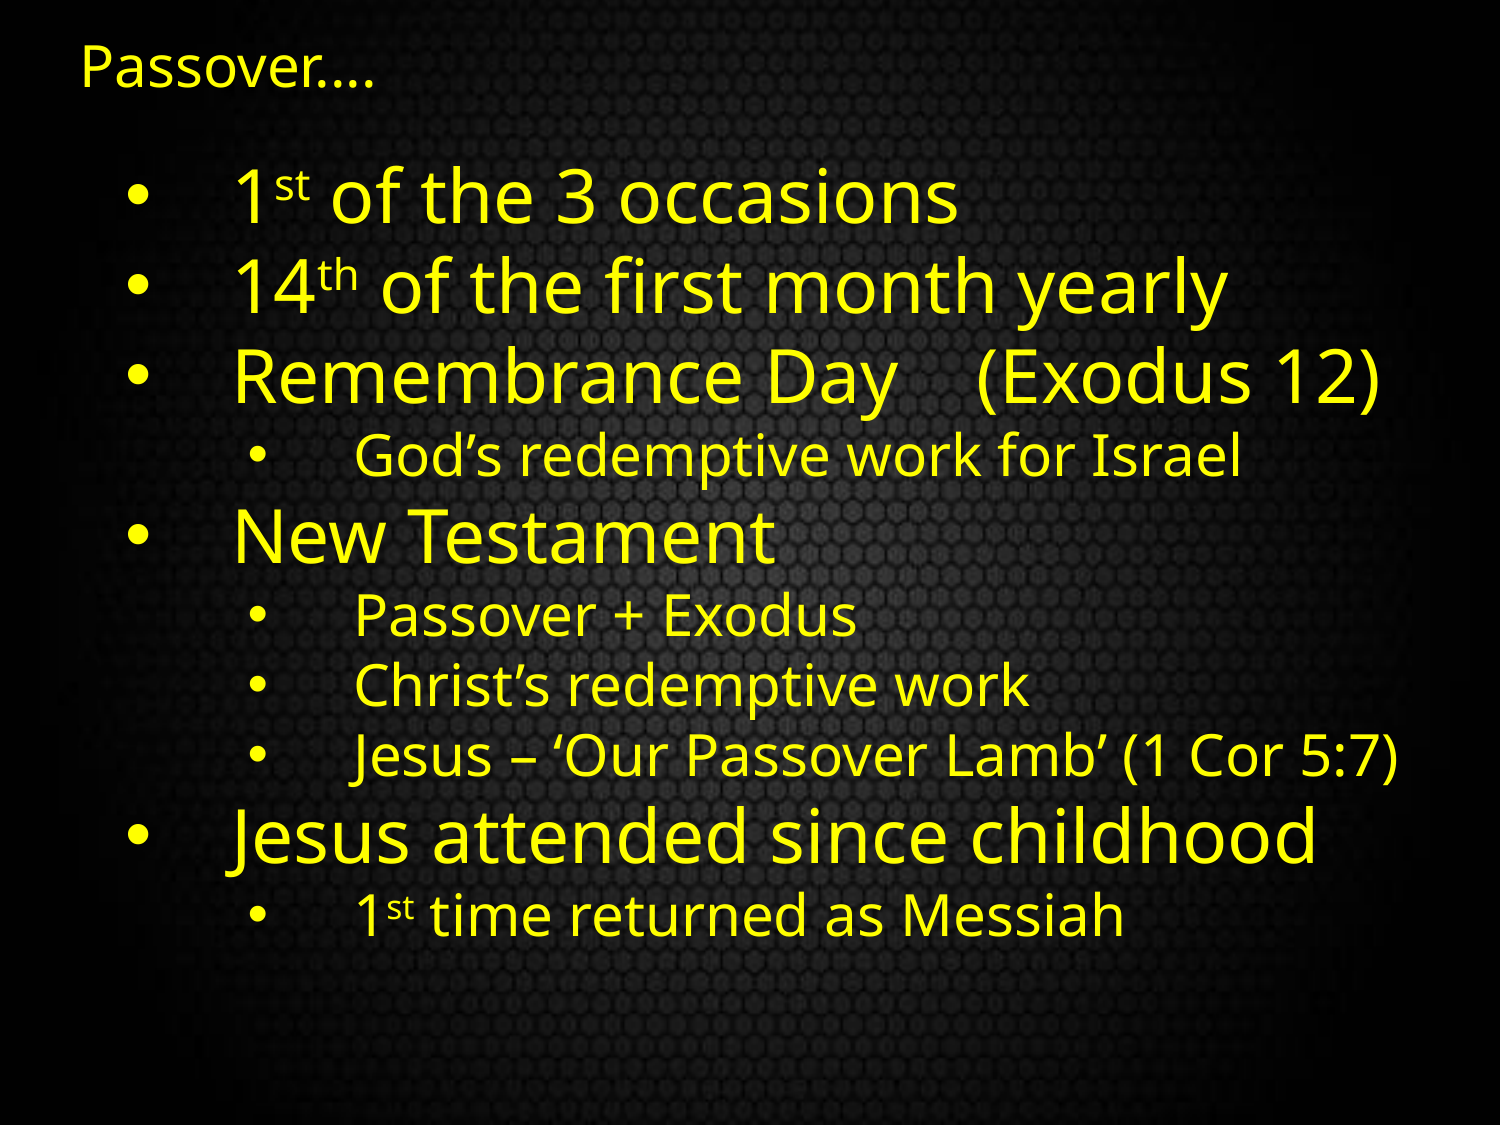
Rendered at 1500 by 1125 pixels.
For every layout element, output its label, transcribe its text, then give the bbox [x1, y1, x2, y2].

text_box Passover.... [64, 21, 479, 107]
text_box 1st of the 3 occasions 14th of the first month yearly Remembrance Day (Exodus 12) God’s redemptive work for Israel New Testament Passover + Exodus Christ’s redemptive work Jesus – ‘Our Passover Lamb’ (1 Cor 5:7) Jesus attended since childhood 1st time returned as Messiah [110, 140, 1415, 956]
picture [0, 0, 1500, 1125]
